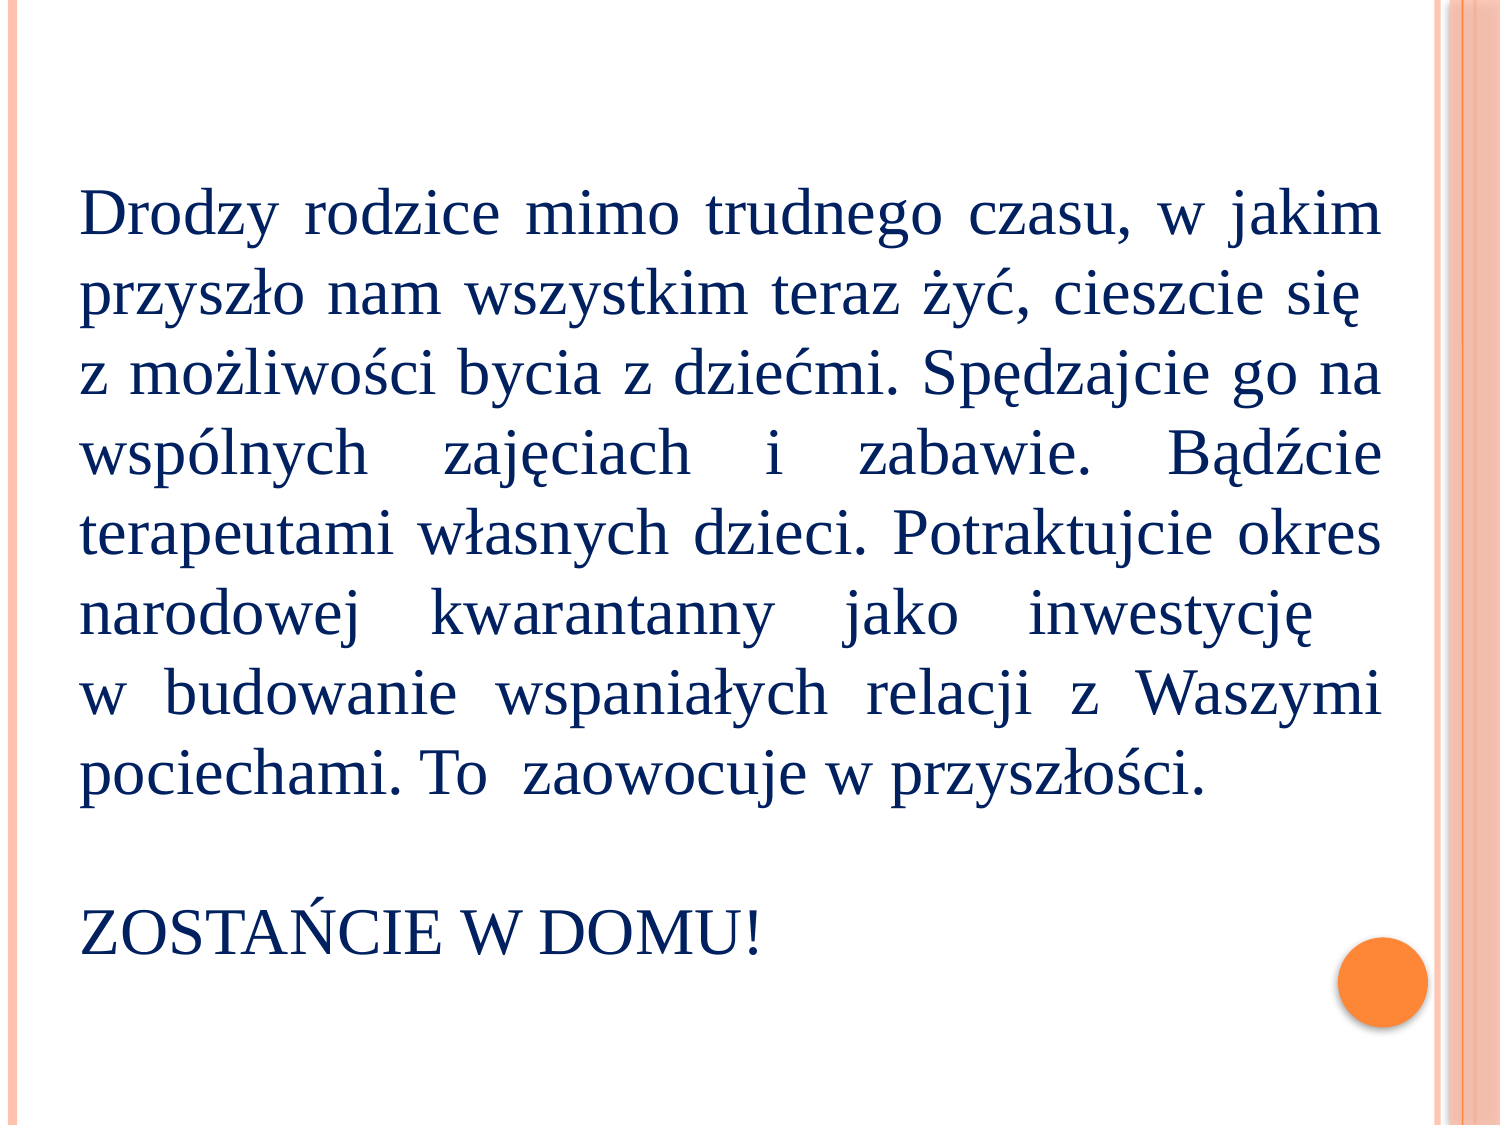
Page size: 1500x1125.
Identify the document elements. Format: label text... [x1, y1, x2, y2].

text_box Drodzy rodzice mimo trudnego czasu, w jakim przyszło nam wszystkim teraz żyć, cieszcie się z możliwości bycia z dziećmi. Spędzajcie go na wspólnych zajęciach i zabawie. Bądźcie terapeutami własnych dzieci. Potraktujcie okres narodowej kwarantanny jako inwestycję w budowanie wspaniałych relacji z Waszymi pociechami. To zaowocuje w przyszłości. ZOSTAŃCIE W DOMU! [64, 160, 1400, 976]
